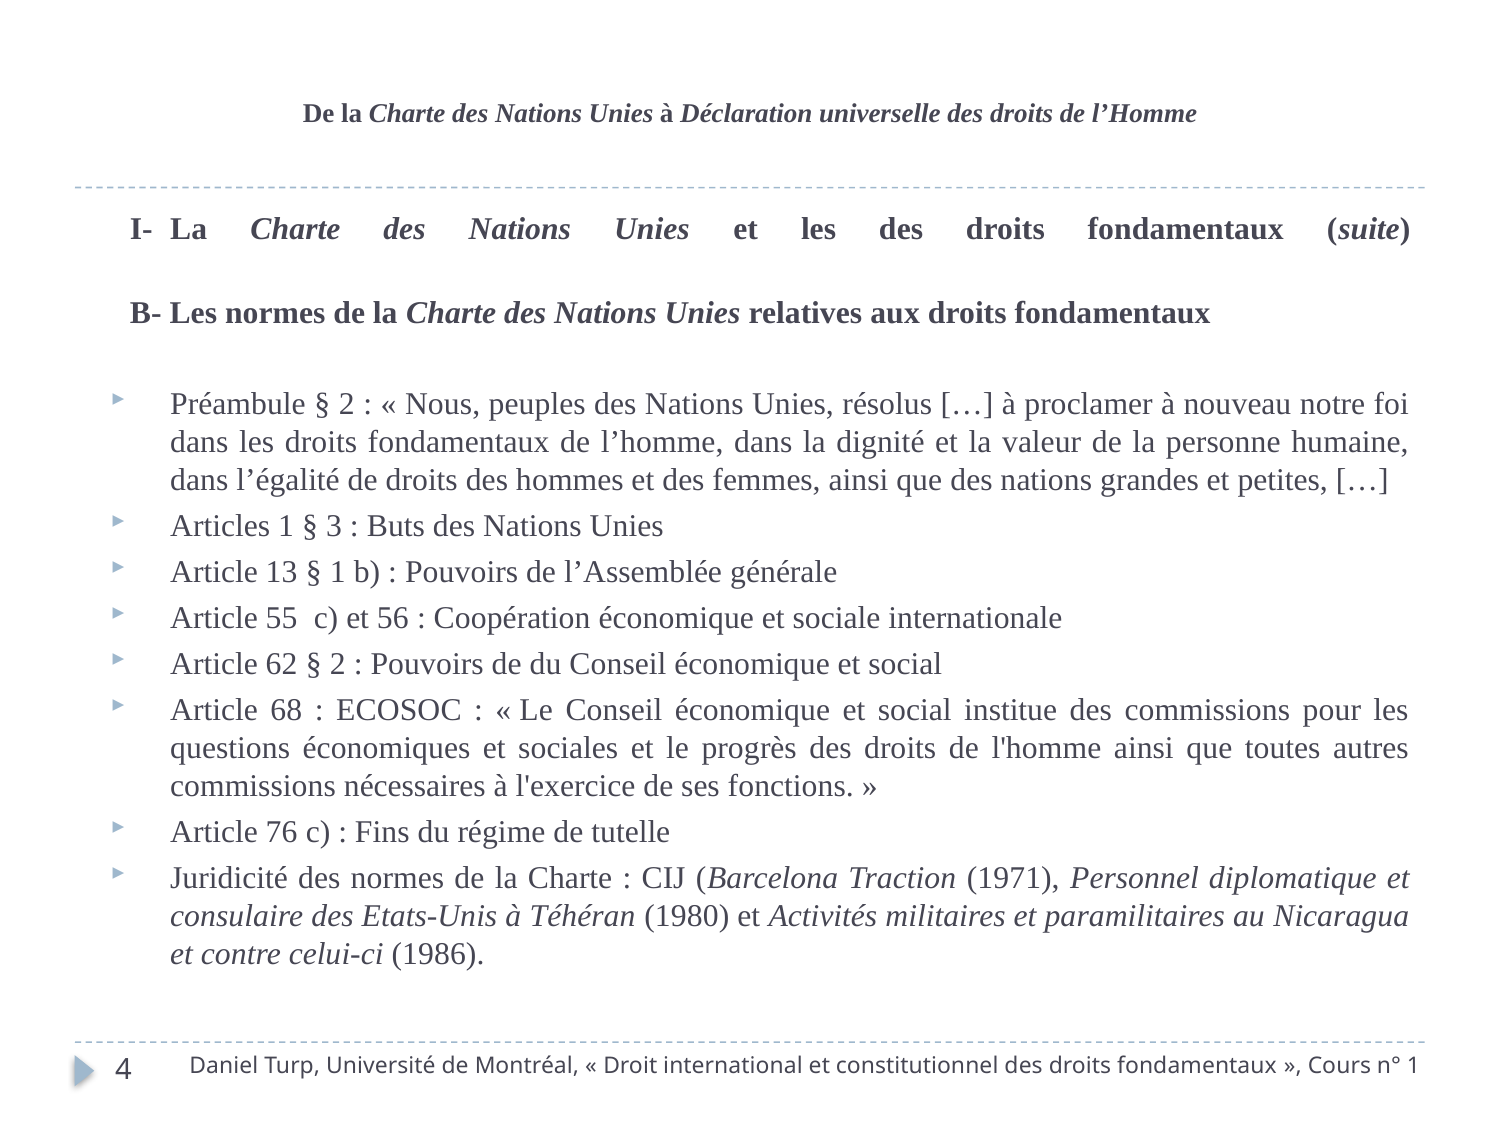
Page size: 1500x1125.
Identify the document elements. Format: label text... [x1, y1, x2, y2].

title De la Charte des Nations Unies à Déclaration universelle des droits de l’Homme [75, 87, 1425, 188]
footer Daniel Turp, Université de Montréal, « Droit international et constitutionnel des droits fondamentaux », Cours n° 1 [76, 1042, 1436, 1103]
list I- La Charte des Nations Unies et les des droits fondamentaux (suite) B- Les normes de la Charte des Nations Unies relatives aux droits fondamentaux Préambule § 2 : « Nous, peuples des Nations Unies, résolus […] à proclamer à nouveau notre foi dans les droits fondamentaux de l’homme, dans la dignité et la valeur de la personne humaine, dans l’égalité de droits des hommes et des femmes, ainsi que des nations grandes et petites, […] Articles 1 § 3 : Buts des Nations Unies Article 13 § 1 b) : Pouvoirs de l’Assemblée générale Article 55 c) et 56 : Coopération économique et sociale internationale Article 62 § 2 : Pouvoirs de du Conseil économique et social Article 68 : ECOSOC : « Le Conseil économique et social institue des commissions pour les questions économiques et sociales et le progrès des droits de l'homme ainsi que toutes autres commissions nécessaires à l'exercice de ses fonctions. » Article 76 c) : Fins du régime de tutelle Juridicité des normes de la Charte : CIJ (Barcelona Traction (1971), Personnel diplomatique et consulaire des Etats-Unis à Téhéran (1980) et Activités militaires et paramilitaires au Nicaragua et contre celui-ci (1986). [75, 200, 1425, 1010]
